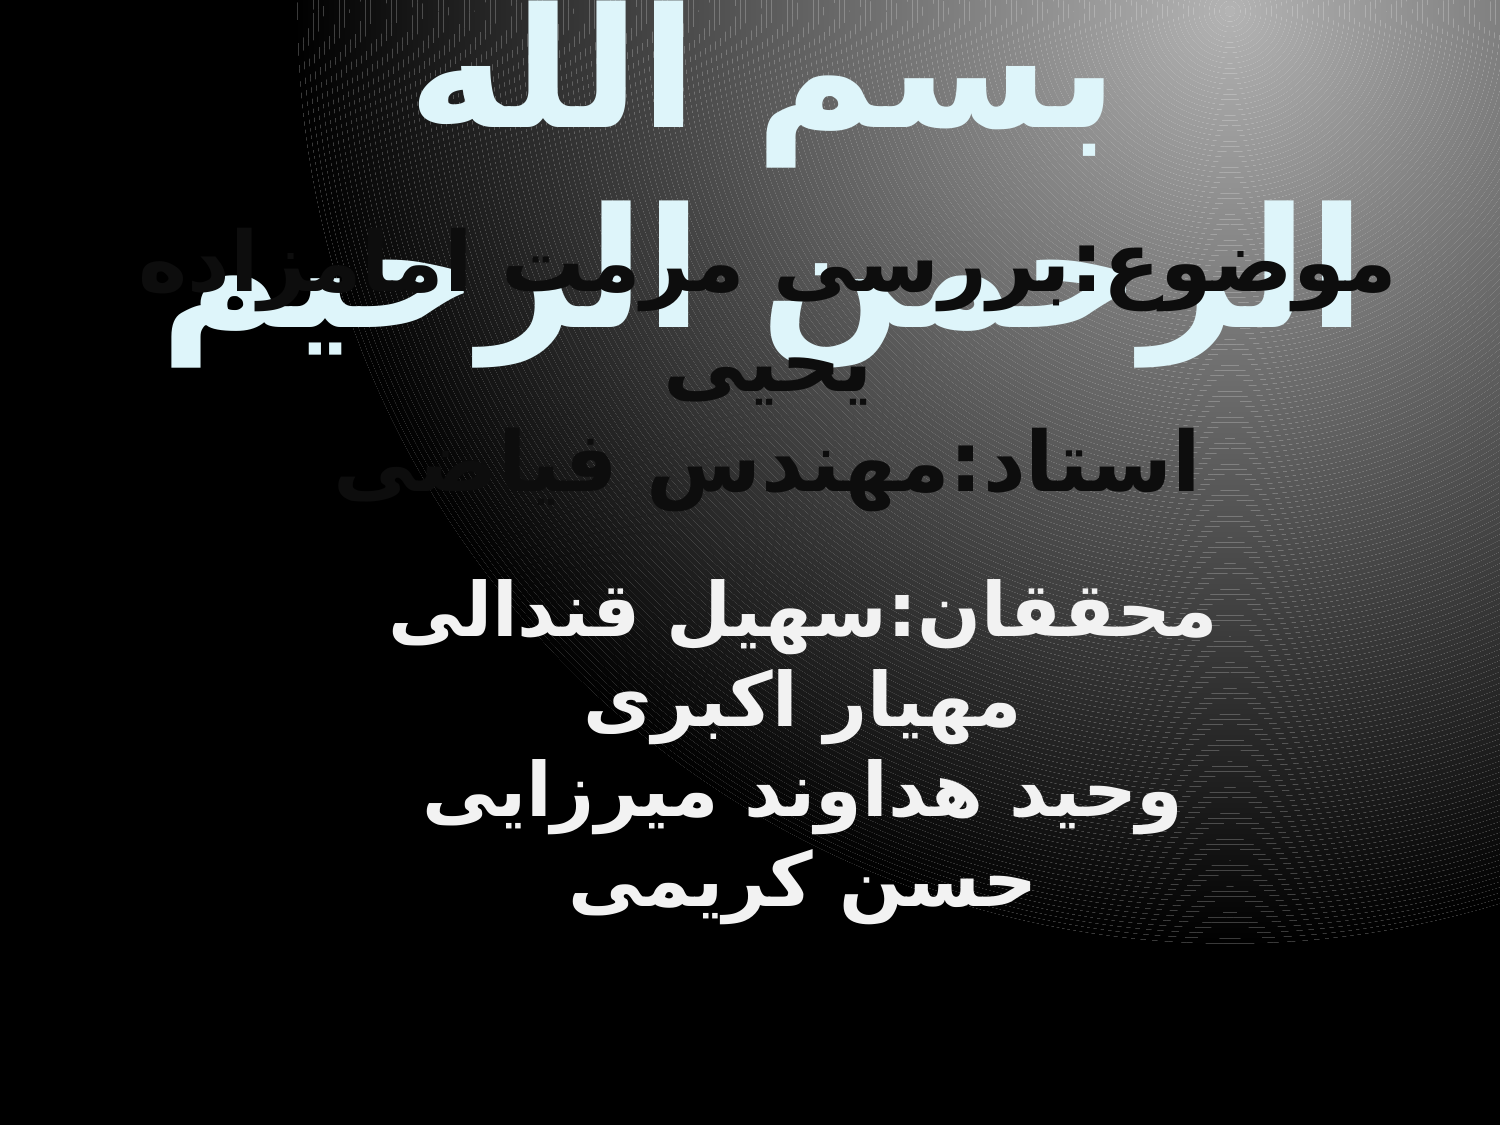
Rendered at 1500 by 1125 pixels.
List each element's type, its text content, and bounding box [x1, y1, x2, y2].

text_box محققان:سهیل قندالی مهیار اکبری وحید هداوند میرزایی حسن کریمی [123, 267, 1474, 929]
text_box موضوع:بررسی مرمت امامزاده یحیی استاد:مهندس فیاضی [88, 0, 1439, 516]
